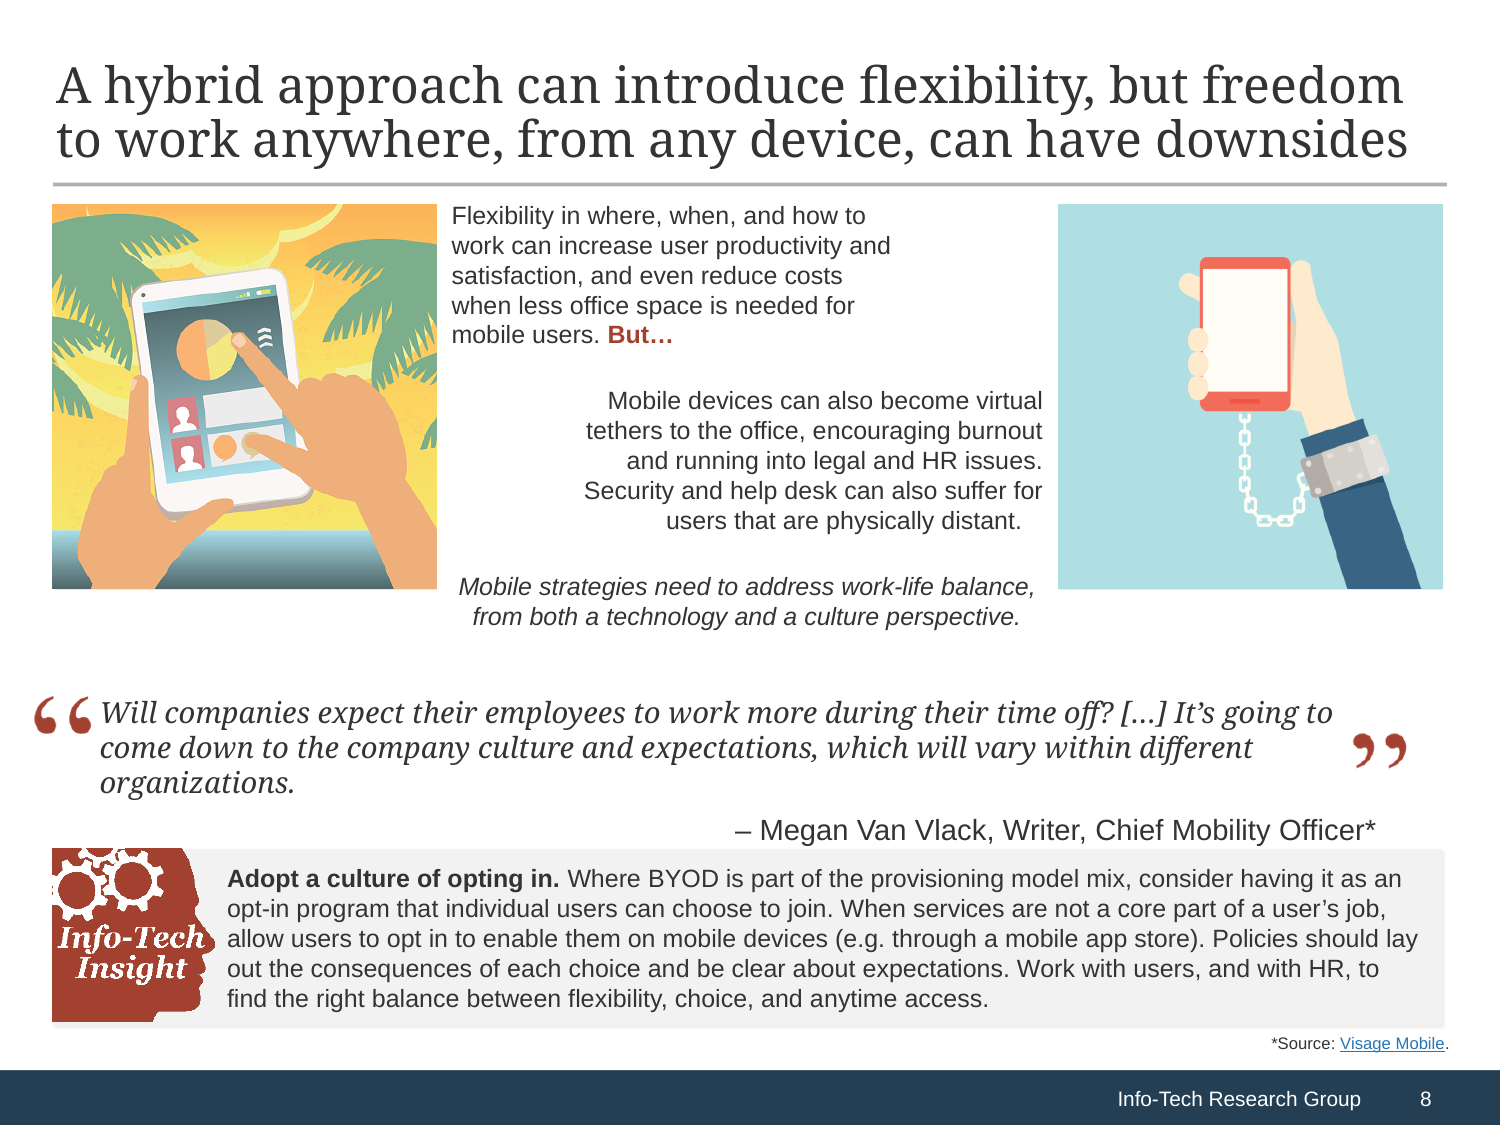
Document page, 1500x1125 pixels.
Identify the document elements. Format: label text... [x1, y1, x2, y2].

text_box Flexibility in where, when, and how to work can increase user productivity and satisfaction, and even reduce costs when less office space is needed for mobile users. But… [436, 191, 911, 357]
picture [21, 681, 105, 742]
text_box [52, 847, 1443, 1026]
text_box Will companies expect their employees to work more during their time off? […] It’s going to come down to the company culture and expectations, which will vary within different organizations. – Megan Van Vlack, Writer, Chief Mobility Officer* [84, 686, 1392, 846]
text_box Mobile devices can also become virtual tethers to the office, encouraging burnout and running into legal and HR issues. Security and help desk can also suffer for users that are physically distant. [560, 377, 1053, 542]
text_box *Source: Visage Mobile. [1256, 1025, 1500, 1061]
text_box Mobile strategies need to address work-life balance, from both a technology and a culture perspective. [436, 563, 1059, 638]
picture [1058, 204, 1443, 589]
title A hybrid approach can introduce flexibility, but freedom to work anywhere, from any device, can have downsides [41, 42, 1457, 185]
picture [1347, 719, 1414, 781]
picture [52, 204, 438, 589]
